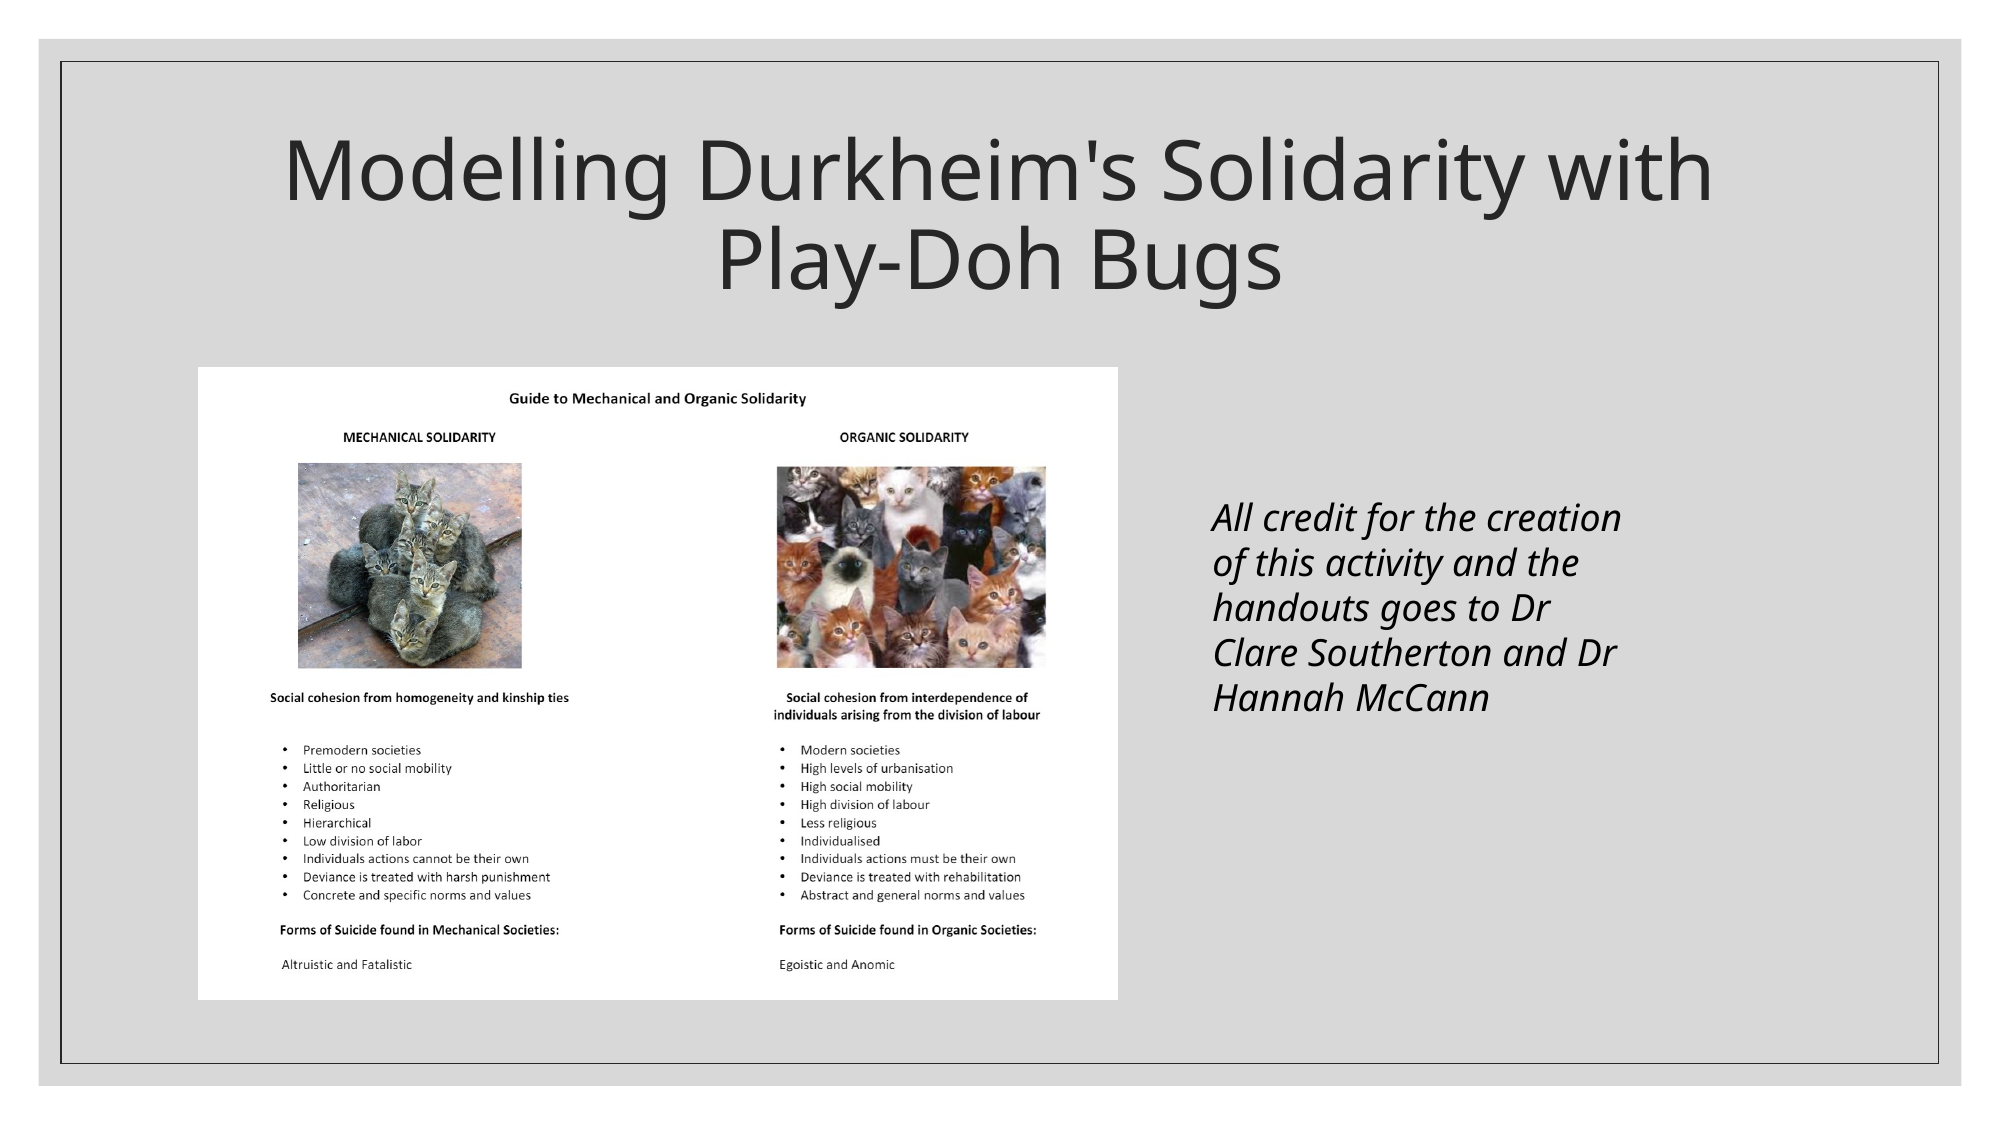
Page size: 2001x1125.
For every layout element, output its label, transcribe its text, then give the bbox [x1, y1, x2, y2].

text_box All credit for the creation of this activity and the handouts goes to Dr Clare Southerton and Dr Hannah McCann [1197, 486, 1647, 727]
title Modelling Durkheim's Solidarity with Play-Doh Bugs [174, 105, 1825, 331]
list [198, 367, 1118, 1000]
